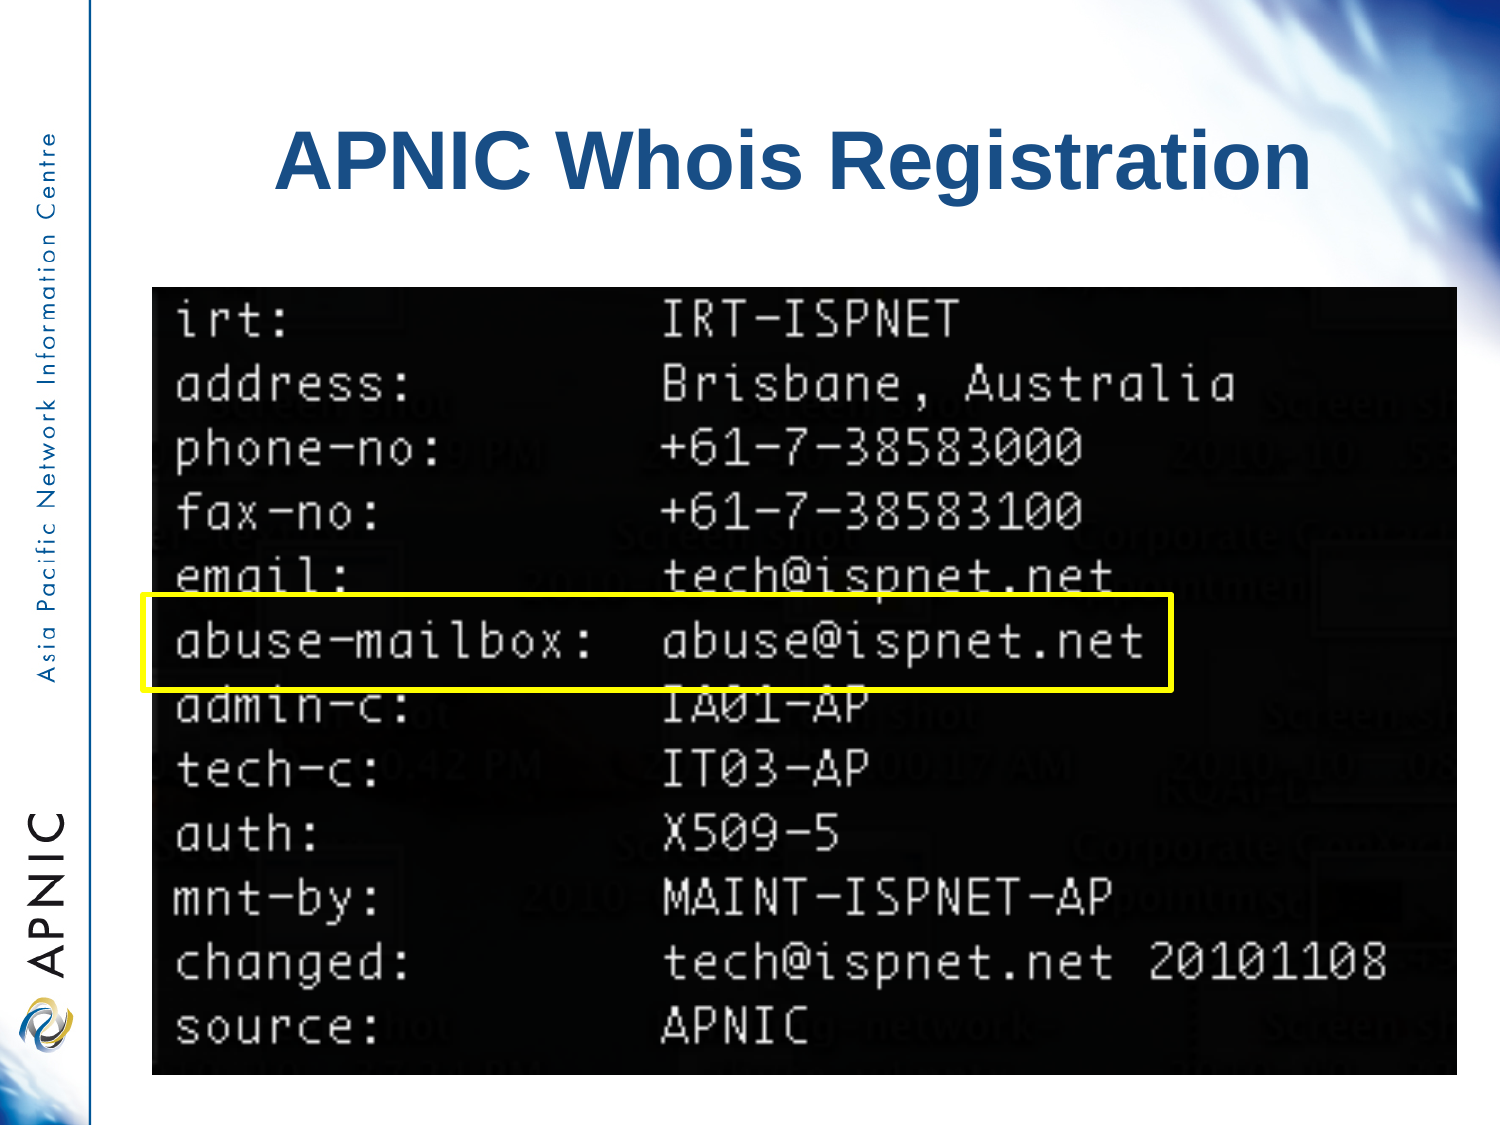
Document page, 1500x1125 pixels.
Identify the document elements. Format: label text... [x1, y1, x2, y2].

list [148, 287, 1462, 1076]
title APNIC Whois Registration [137, 62, 1451, 251]
picture [0, 0, 1500, 1125]
